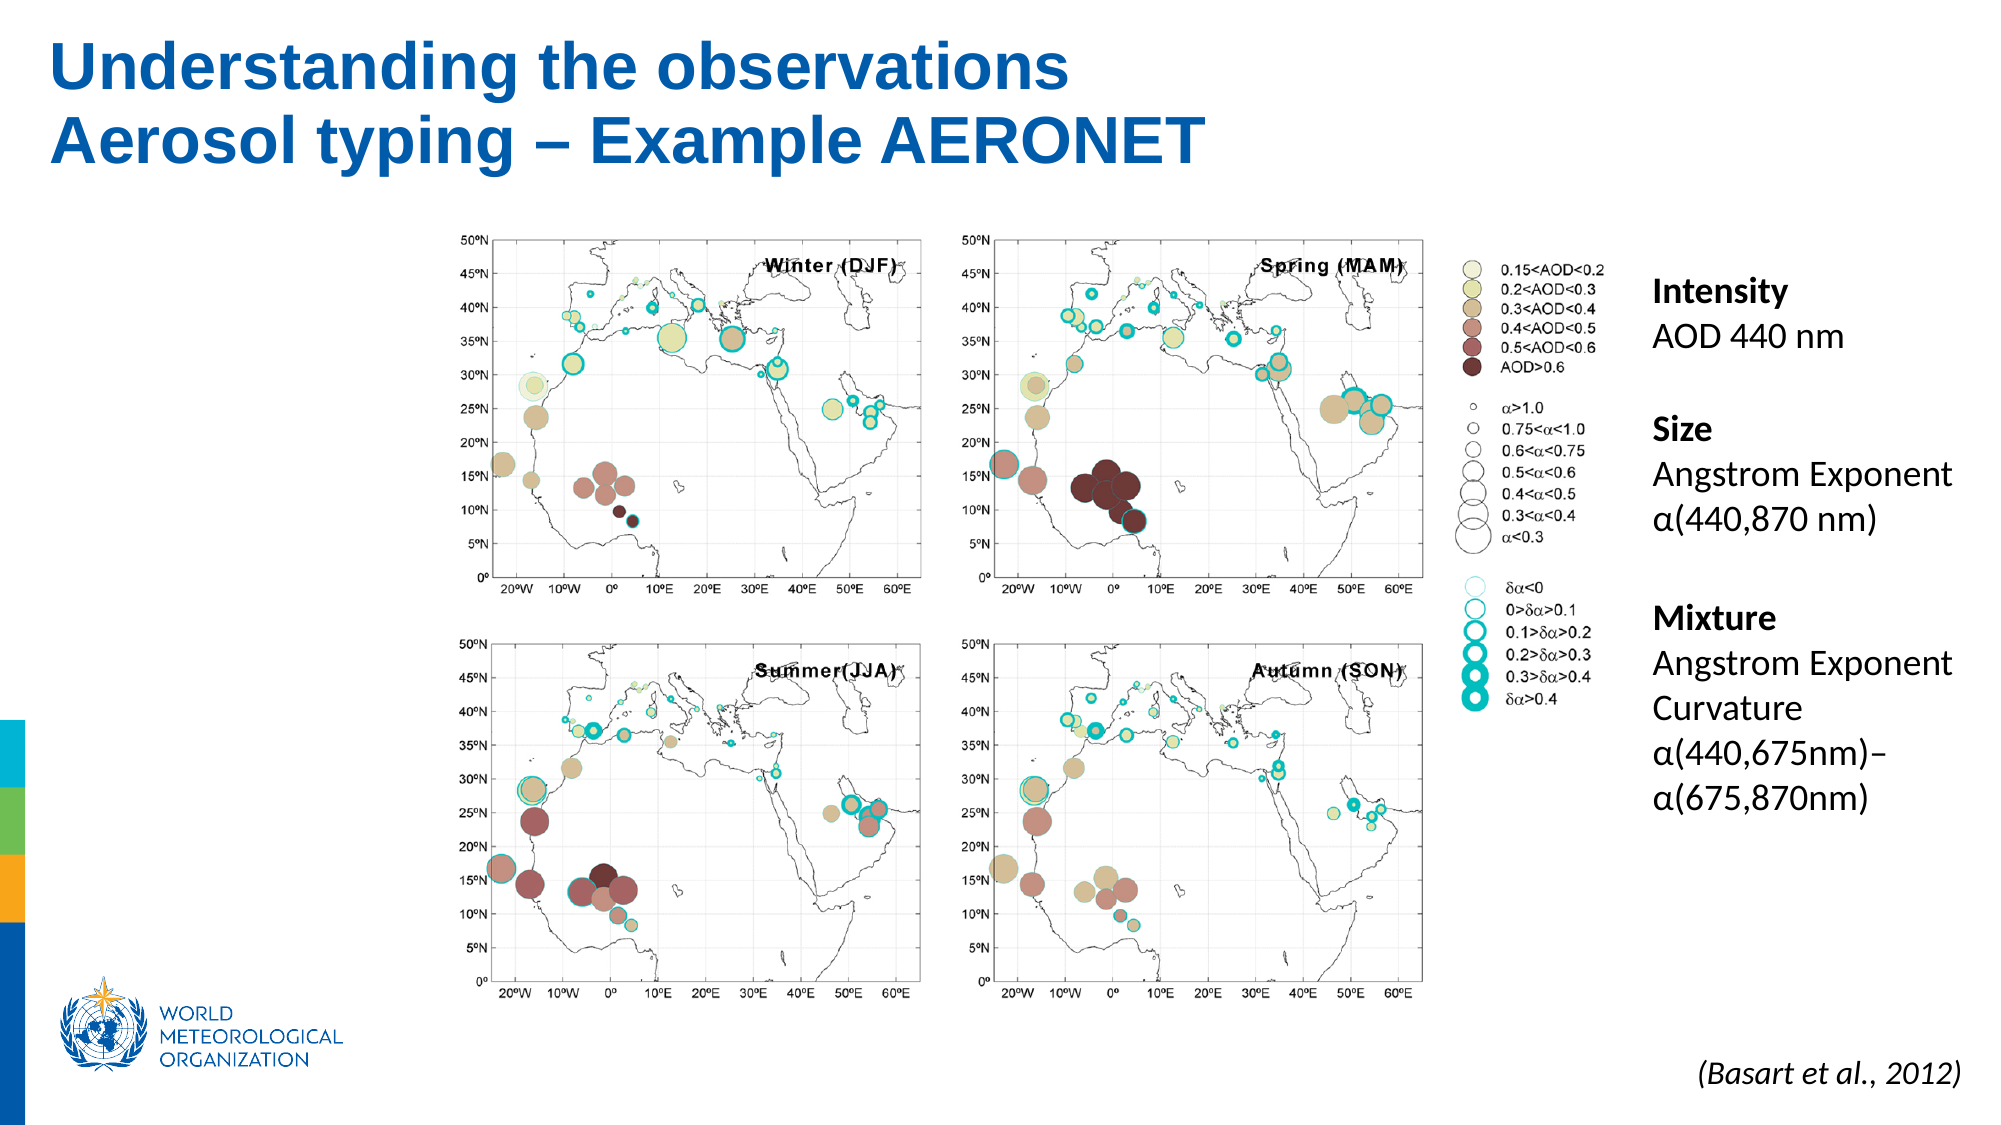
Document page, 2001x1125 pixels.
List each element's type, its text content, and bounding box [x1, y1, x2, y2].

text_box Mixture Angstrom Exponent Curvature α(440,675nm)–α(675,870nm) [1638, 585, 1979, 871]
text_box (Basart et al., 2012) [1559, 1043, 1978, 1099]
text_box Intensity AOD 440 nm [1638, 259, 1937, 364]
text_box Understanding the observations Aerosol typing – Example AERONET [49, 64, 1768, 145]
picture [0, 0, 2001, 1125]
text_box Size Angstrom Exponent α(440,870 nm) [1638, 396, 1979, 547]
